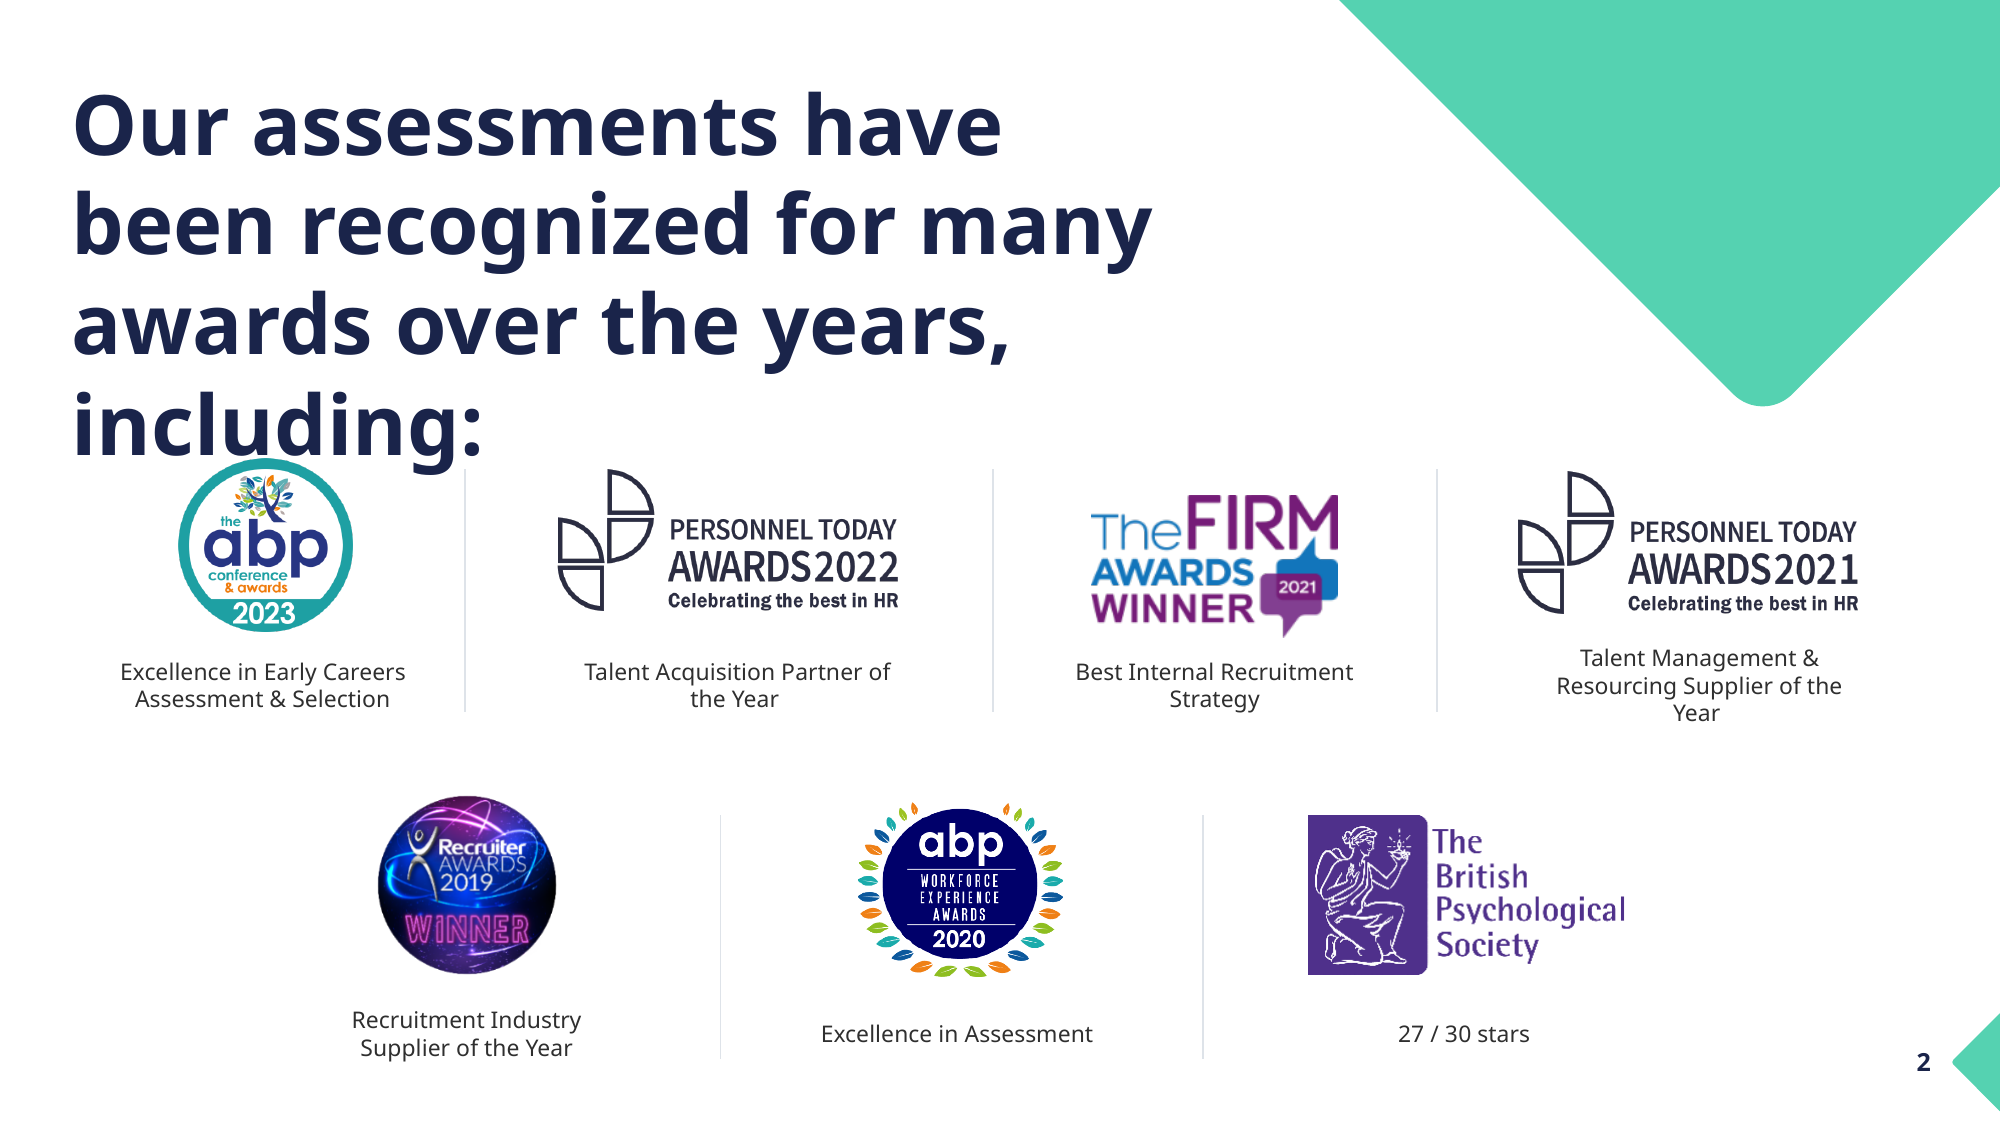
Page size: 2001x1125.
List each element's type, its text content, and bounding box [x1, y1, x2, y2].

text_box Excellence in Early Careers Assessment & Selection [90, 639, 436, 731]
picture [1308, 815, 1627, 975]
picture [377, 795, 557, 975]
text_box Recruitment Industry Supplier of the Year [295, 987, 639, 1079]
text_box Best Internal Recruitment Strategy [1042, 639, 1387, 731]
text_box Excellence in Assessment [803, 987, 1117, 1079]
picture [1091, 495, 1338, 638]
text_box Talent Management & Resourcing Supplier of the Year [1517, 639, 1882, 731]
picture [853, 789, 1067, 977]
text_box 27 / 30 stars [1295, 987, 1639, 1079]
text_box Talent Acquisition Partner of the Year [565, 639, 910, 731]
text_box Our assessments have been recognized for many awards over the years, including: [56, 64, 1240, 479]
picture [1516, 471, 1859, 614]
text_box [1337, 0, 2000, 408]
picture [556, 469, 899, 611]
picture [178, 458, 353, 632]
